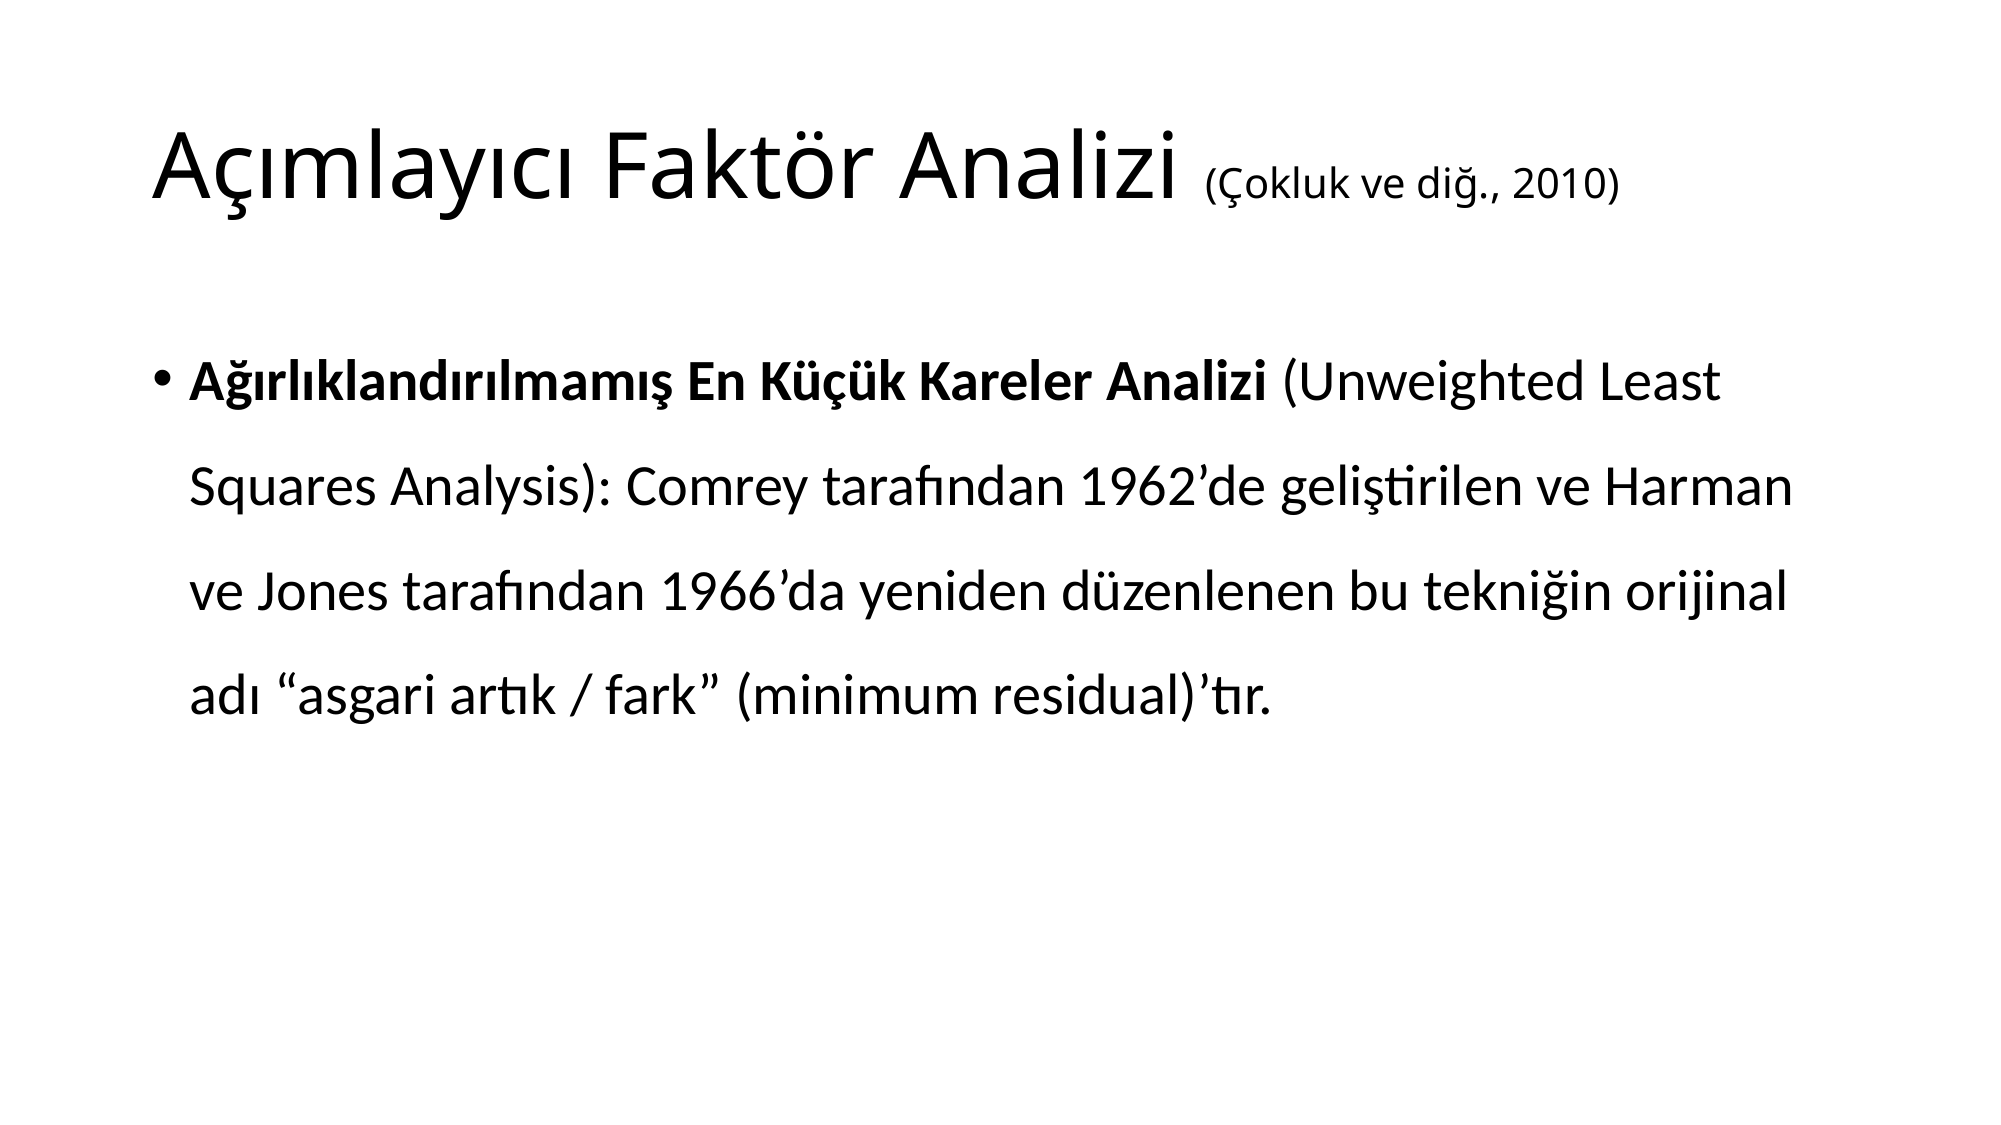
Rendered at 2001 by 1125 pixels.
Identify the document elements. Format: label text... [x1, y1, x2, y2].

list Ağırlıklandırılmamış En Küçük Kareler Analizi (Unweighted Least Squares Analysis): Comrey tarafından 1962’de geliştirilen ve Harman ve Jones tarafından 1966’da yeniden düzenlenen bu tekniğin orijinal adı “asgari artık / fark” (minimum residual)’tır. [137, 299, 1863, 1014]
title Açımlayıcı Faktör Analizi (Çokluk ve diğ., 2010) [137, 59, 1863, 278]
